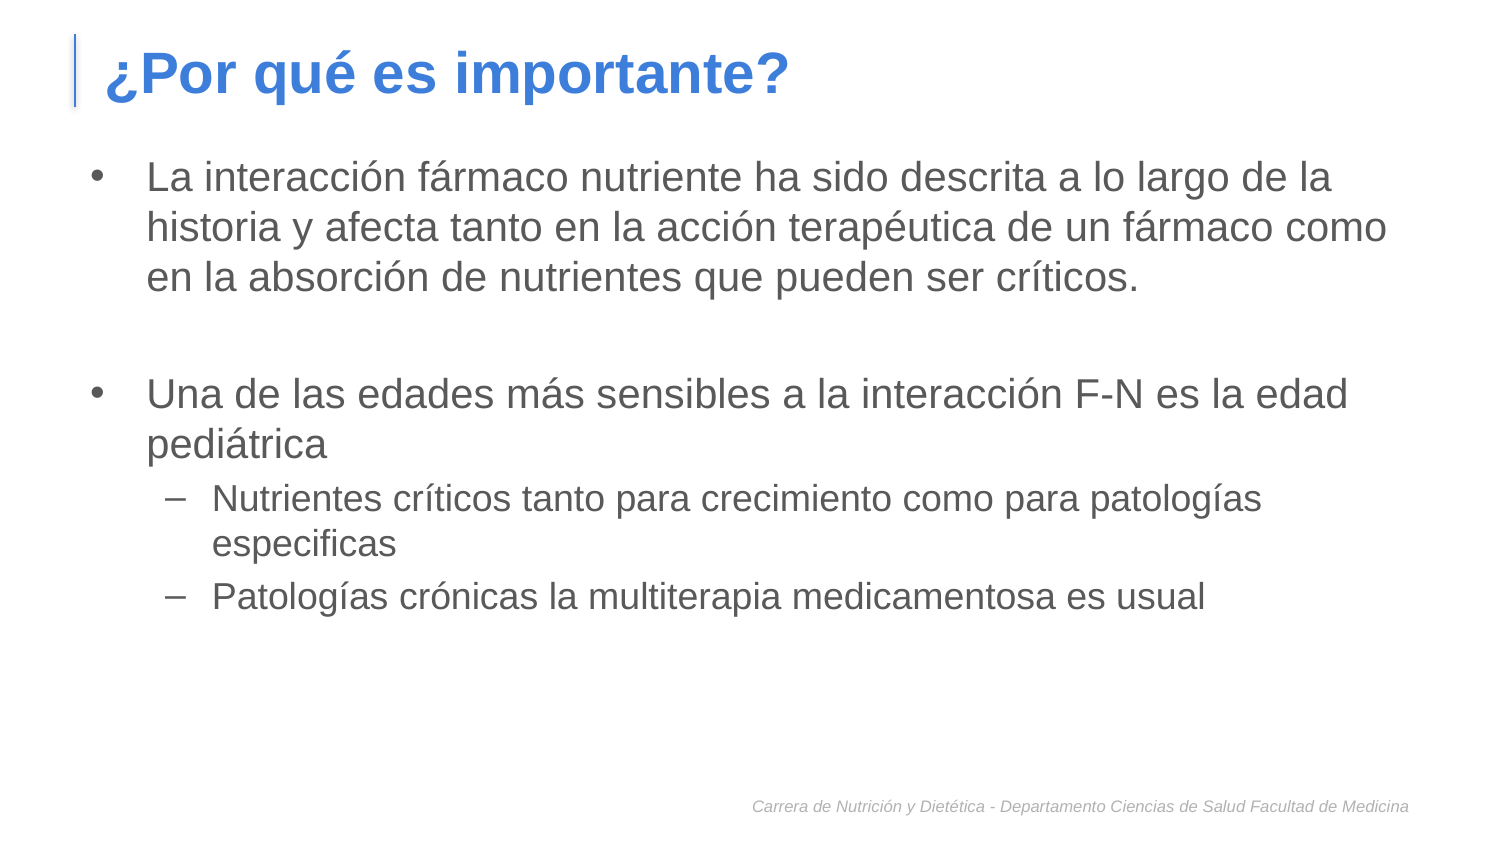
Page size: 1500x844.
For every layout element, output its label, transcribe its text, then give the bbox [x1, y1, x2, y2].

footer Carrera de Nutrición y Dietética - Departamento Ciencias de Salud Facultad de Medicina [75, 783, 1425, 829]
title ¿Por qué es importante? [75, 33, 1425, 107]
list La interacción fármaco nutriente ha sido descrita a lo largo de la historia y afecta tanto en la acción terapéutica de un fármaco como en la absorción de nutrientes que pueden ser críticos. Una de las edades más sensibles a la interacción F-N es la edad pediátrica Nutrientes críticos tanto para crecimiento como para patologías especificas Patologías crónicas la multiterapia medicamentosa es usual [75, 142, 1425, 746]
